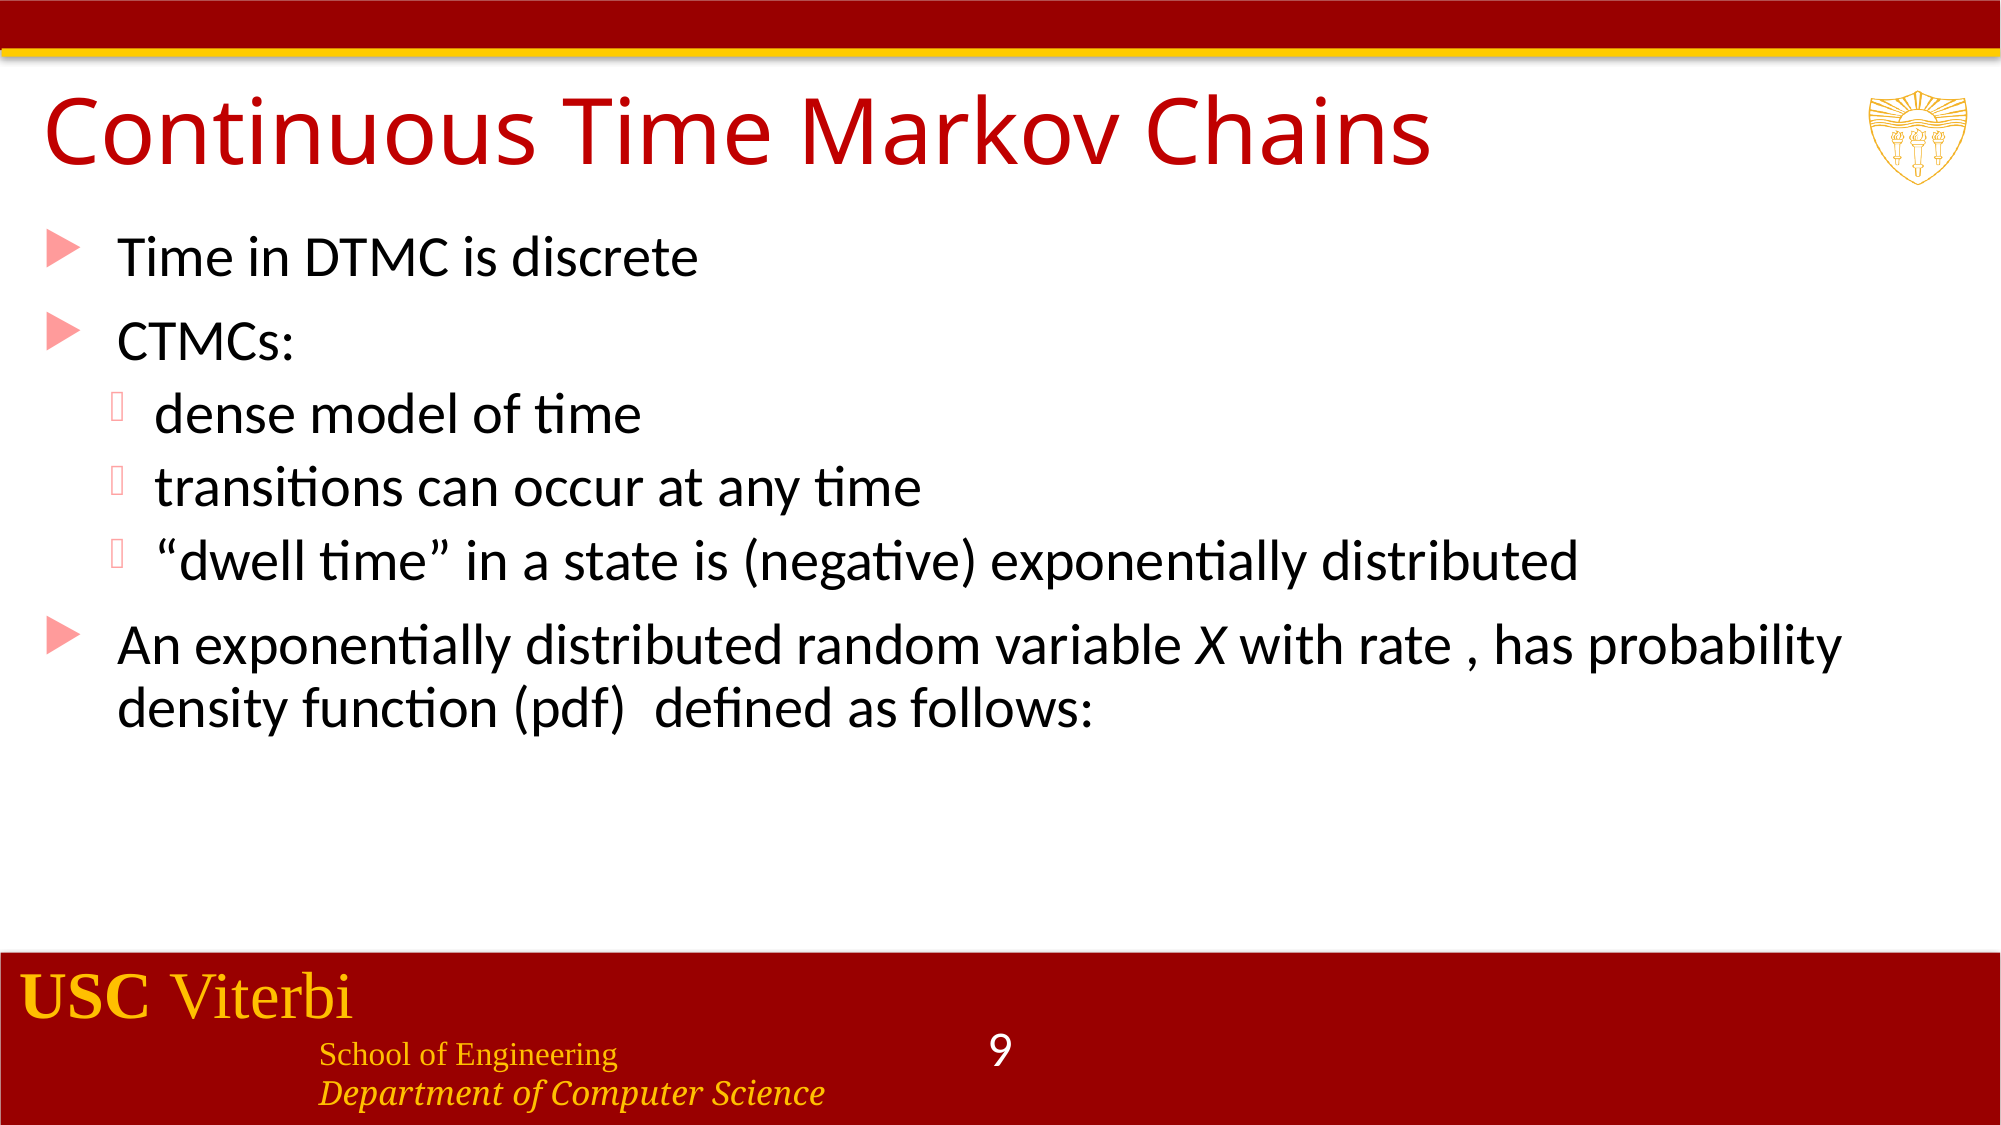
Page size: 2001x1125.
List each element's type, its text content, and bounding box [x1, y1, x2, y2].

slide_number 9 [774, 1016, 1225, 1077]
title Continuous Time Markov Chains [27, 70, 1819, 199]
picture [1836, 76, 2000, 199]
